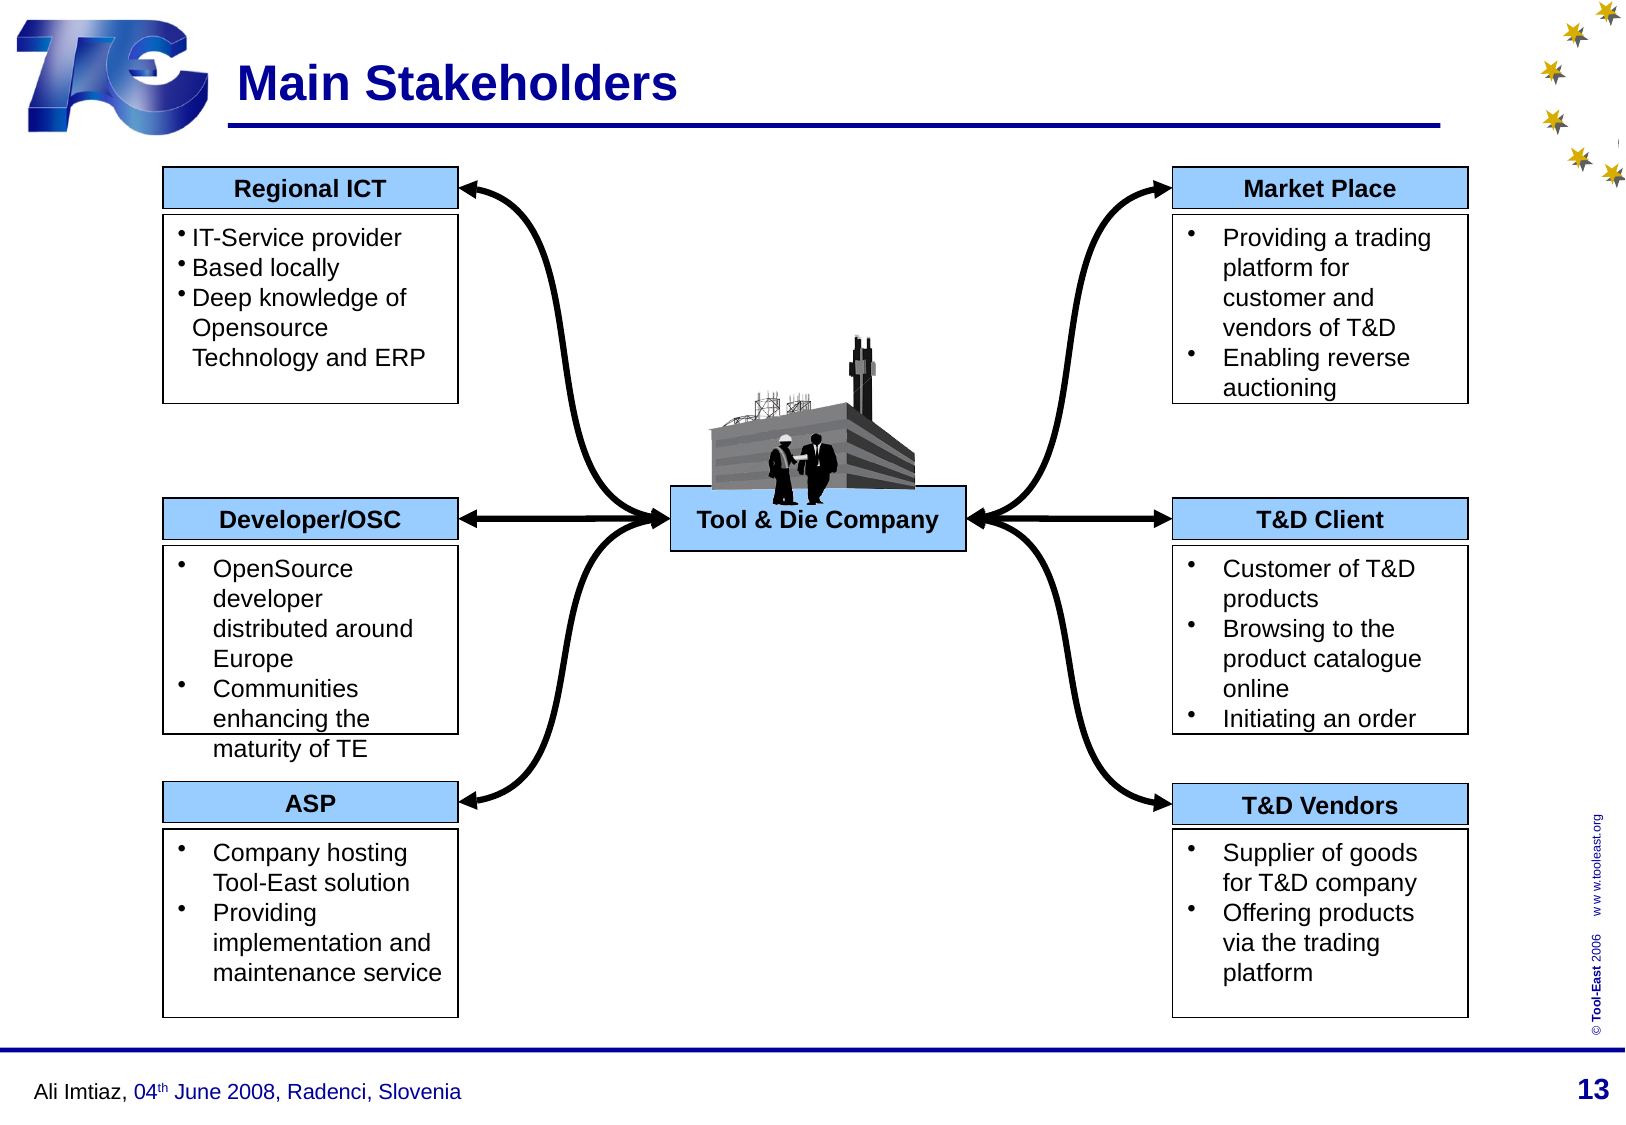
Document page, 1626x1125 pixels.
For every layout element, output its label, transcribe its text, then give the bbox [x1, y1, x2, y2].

text_box Tool & Die Company [674, 486, 960, 551]
text_box Market Place [1172, 167, 1468, 209]
text_box Regional ICT [162, 167, 459, 209]
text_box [965, 187, 1173, 518]
text_box OpenSource developer distributed around Europe Communities enhancing the maturity of TE [162, 545, 452, 735]
footer Ali Imtiaz, 04th June 2008, Radenci, Slovenia [19, 1070, 504, 1112]
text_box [457, 527, 671, 803]
text_box Customer of T&D products Browsing to the product catalogue online Initiating an order [1177, 545, 1468, 735]
text_box ASP [162, 781, 459, 823]
text_box Developer/OSC [162, 498, 452, 540]
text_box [457, 187, 671, 518]
text_box Supplier of goods for T&D company Offering products via the trading platform [1172, 828, 1468, 1018]
text_box Providing a trading platform for customer and vendors of T&D Enabling reverse auctioning [1177, 214, 1468, 404]
picture [15, 18, 210, 137]
title Main Stakeholders [221, 42, 1322, 120]
picture [708, 333, 917, 506]
text_box Company hosting Tool-East solution Providing implementation and maintenance service [162, 828, 459, 1018]
text_box IT-Service provider Based locally Deep knowledge of Opensource Technology and ERP [162, 214, 452, 404]
text_box T&D Vendors [1172, 783, 1468, 825]
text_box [965, 527, 1173, 805]
text_box T&D Client [1177, 498, 1468, 540]
